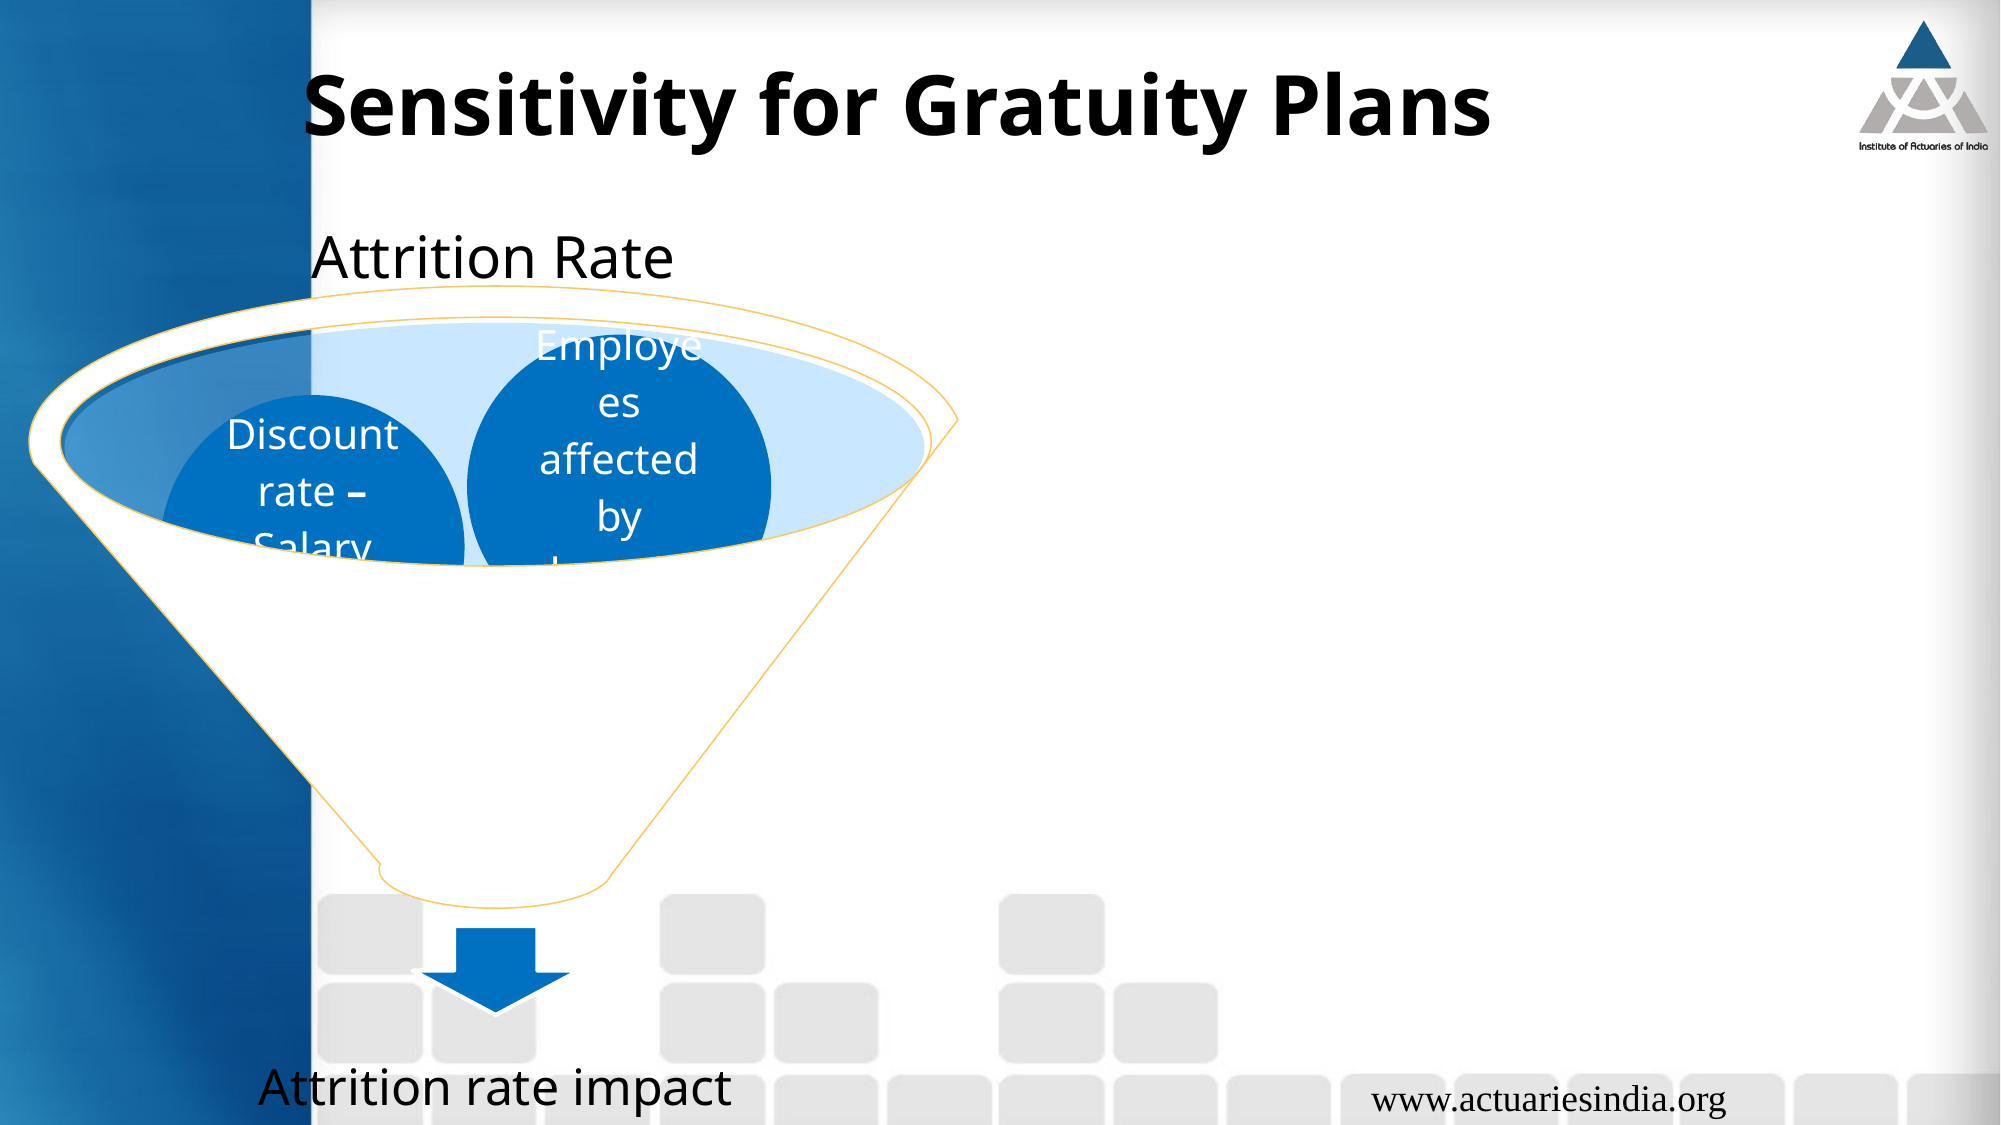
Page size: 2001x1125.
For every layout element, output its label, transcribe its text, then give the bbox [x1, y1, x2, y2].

picture [0, 0, 2001, 1125]
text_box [28, 285, 1363, 1125]
list Attrition Rate [296, 212, 1860, 1051]
text_box www.actuariesindia.org [1366, 1066, 1832, 1125]
text_box Sensitivity for Gratuity Plans [287, 37, 1775, 166]
